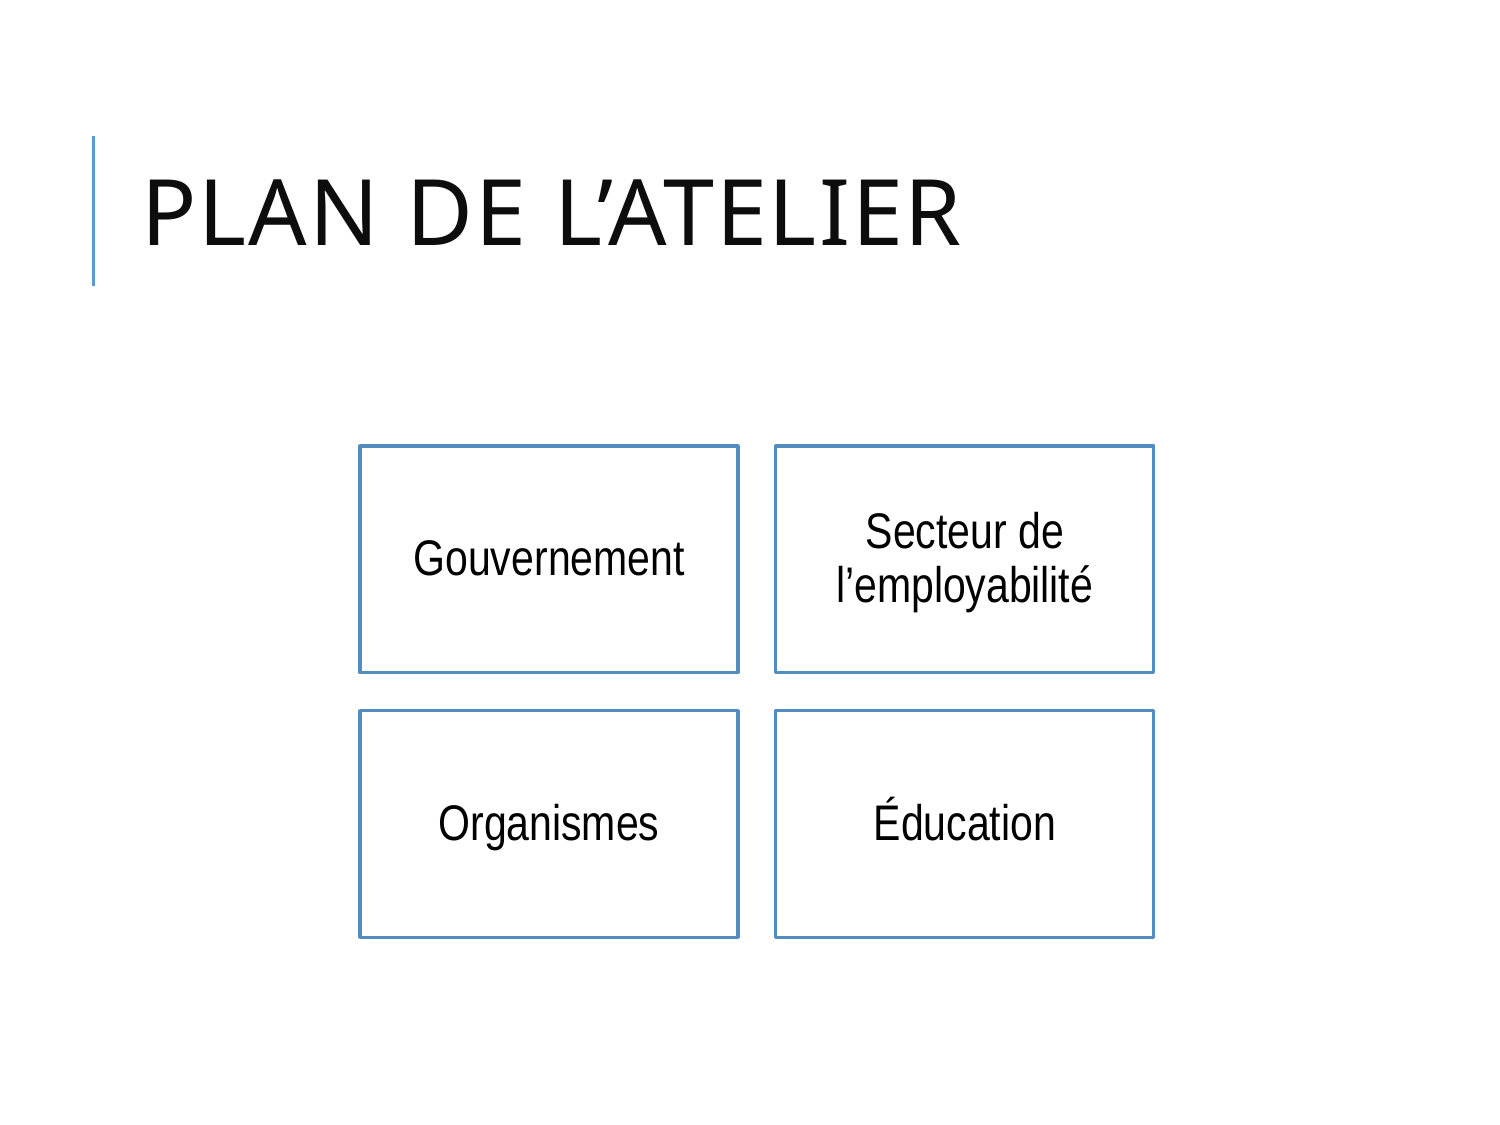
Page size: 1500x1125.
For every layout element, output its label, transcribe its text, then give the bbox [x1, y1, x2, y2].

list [171, 445, 1342, 938]
title Plan de l’atelier [126, 96, 1322, 342]
